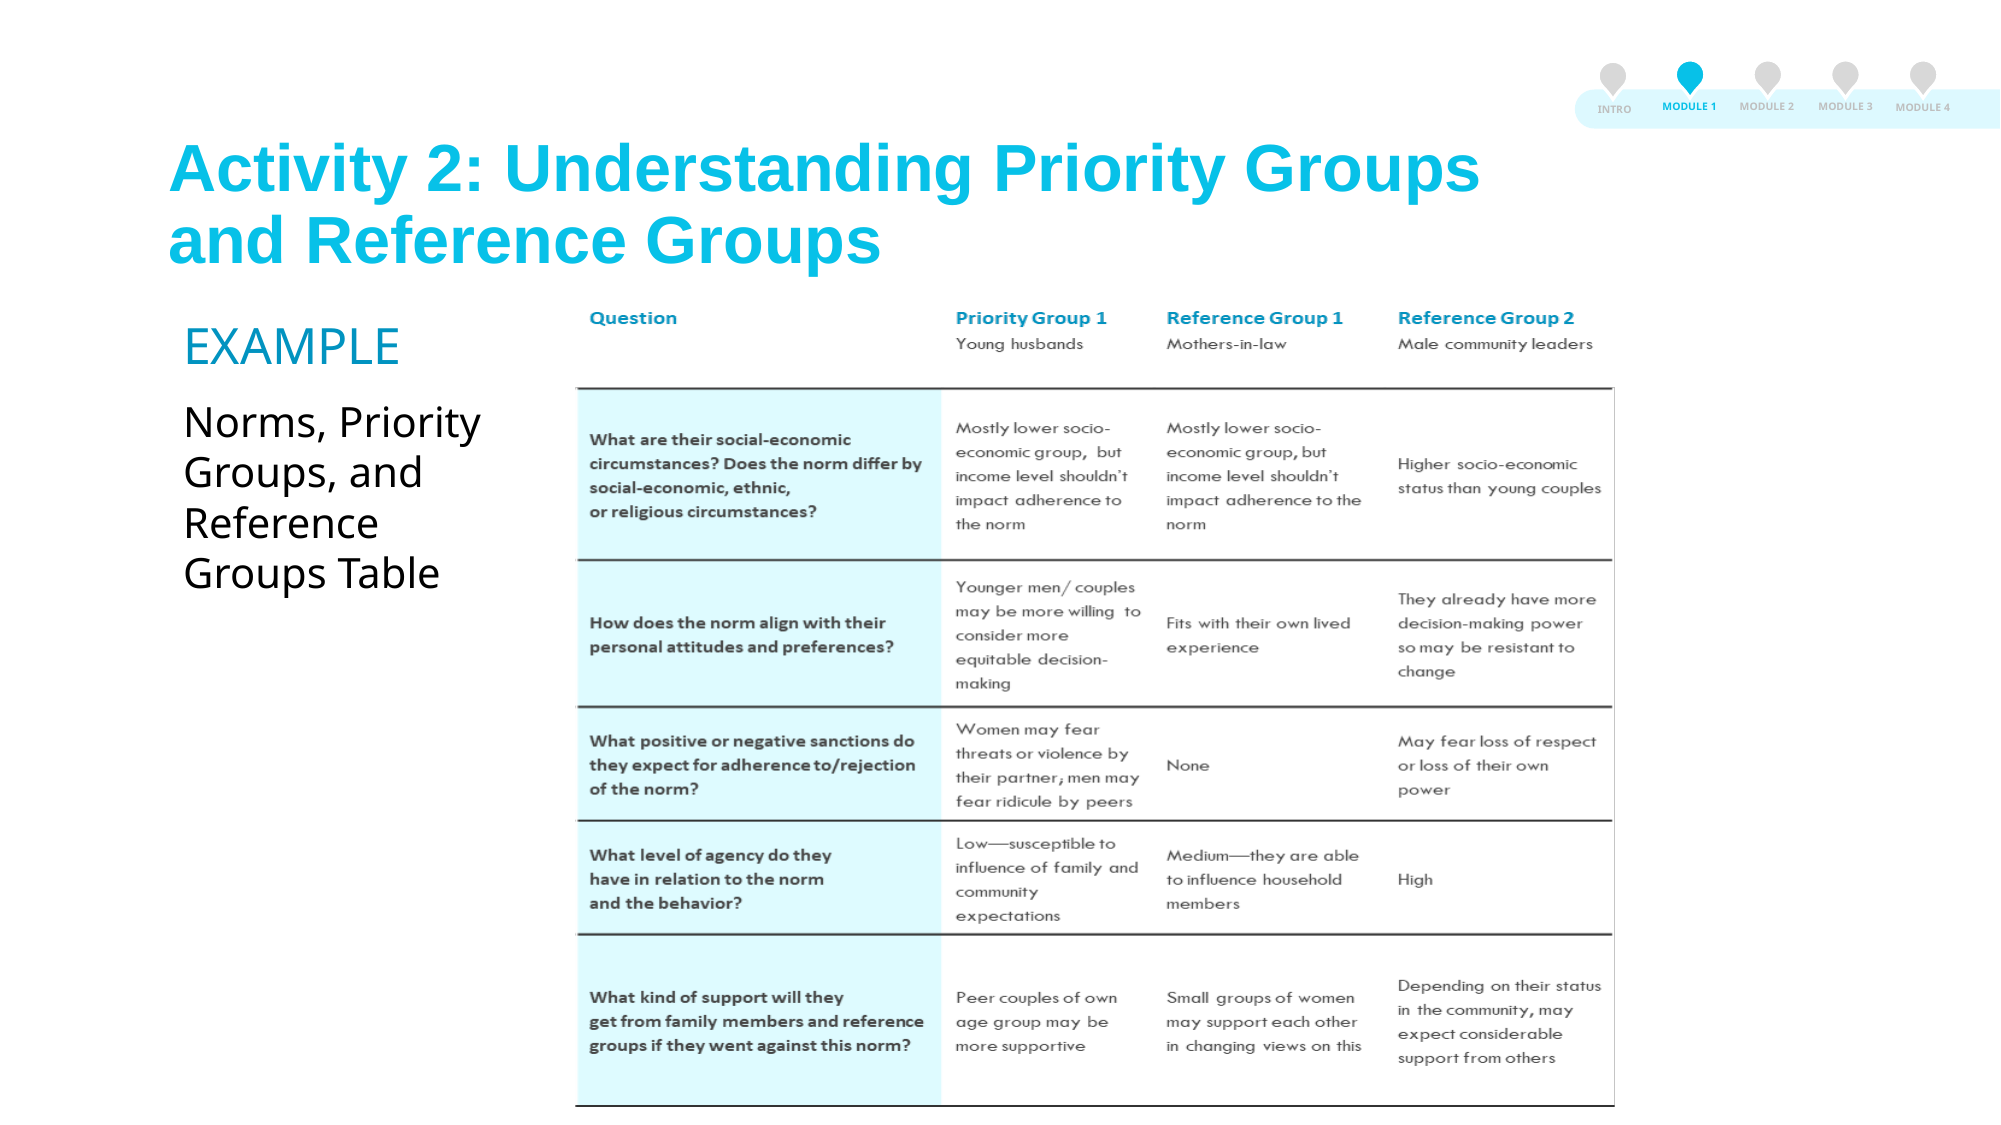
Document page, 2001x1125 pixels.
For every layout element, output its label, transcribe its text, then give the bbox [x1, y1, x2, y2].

list EXAMPLE Norms, Priority Groups, and Reference Groups Table [168, 313, 501, 626]
picture [574, 299, 1616, 1109]
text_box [1574, 53, 2000, 136]
title Activity 2: Understanding Priority Groups and Reference Groups [168, 133, 1832, 190]
